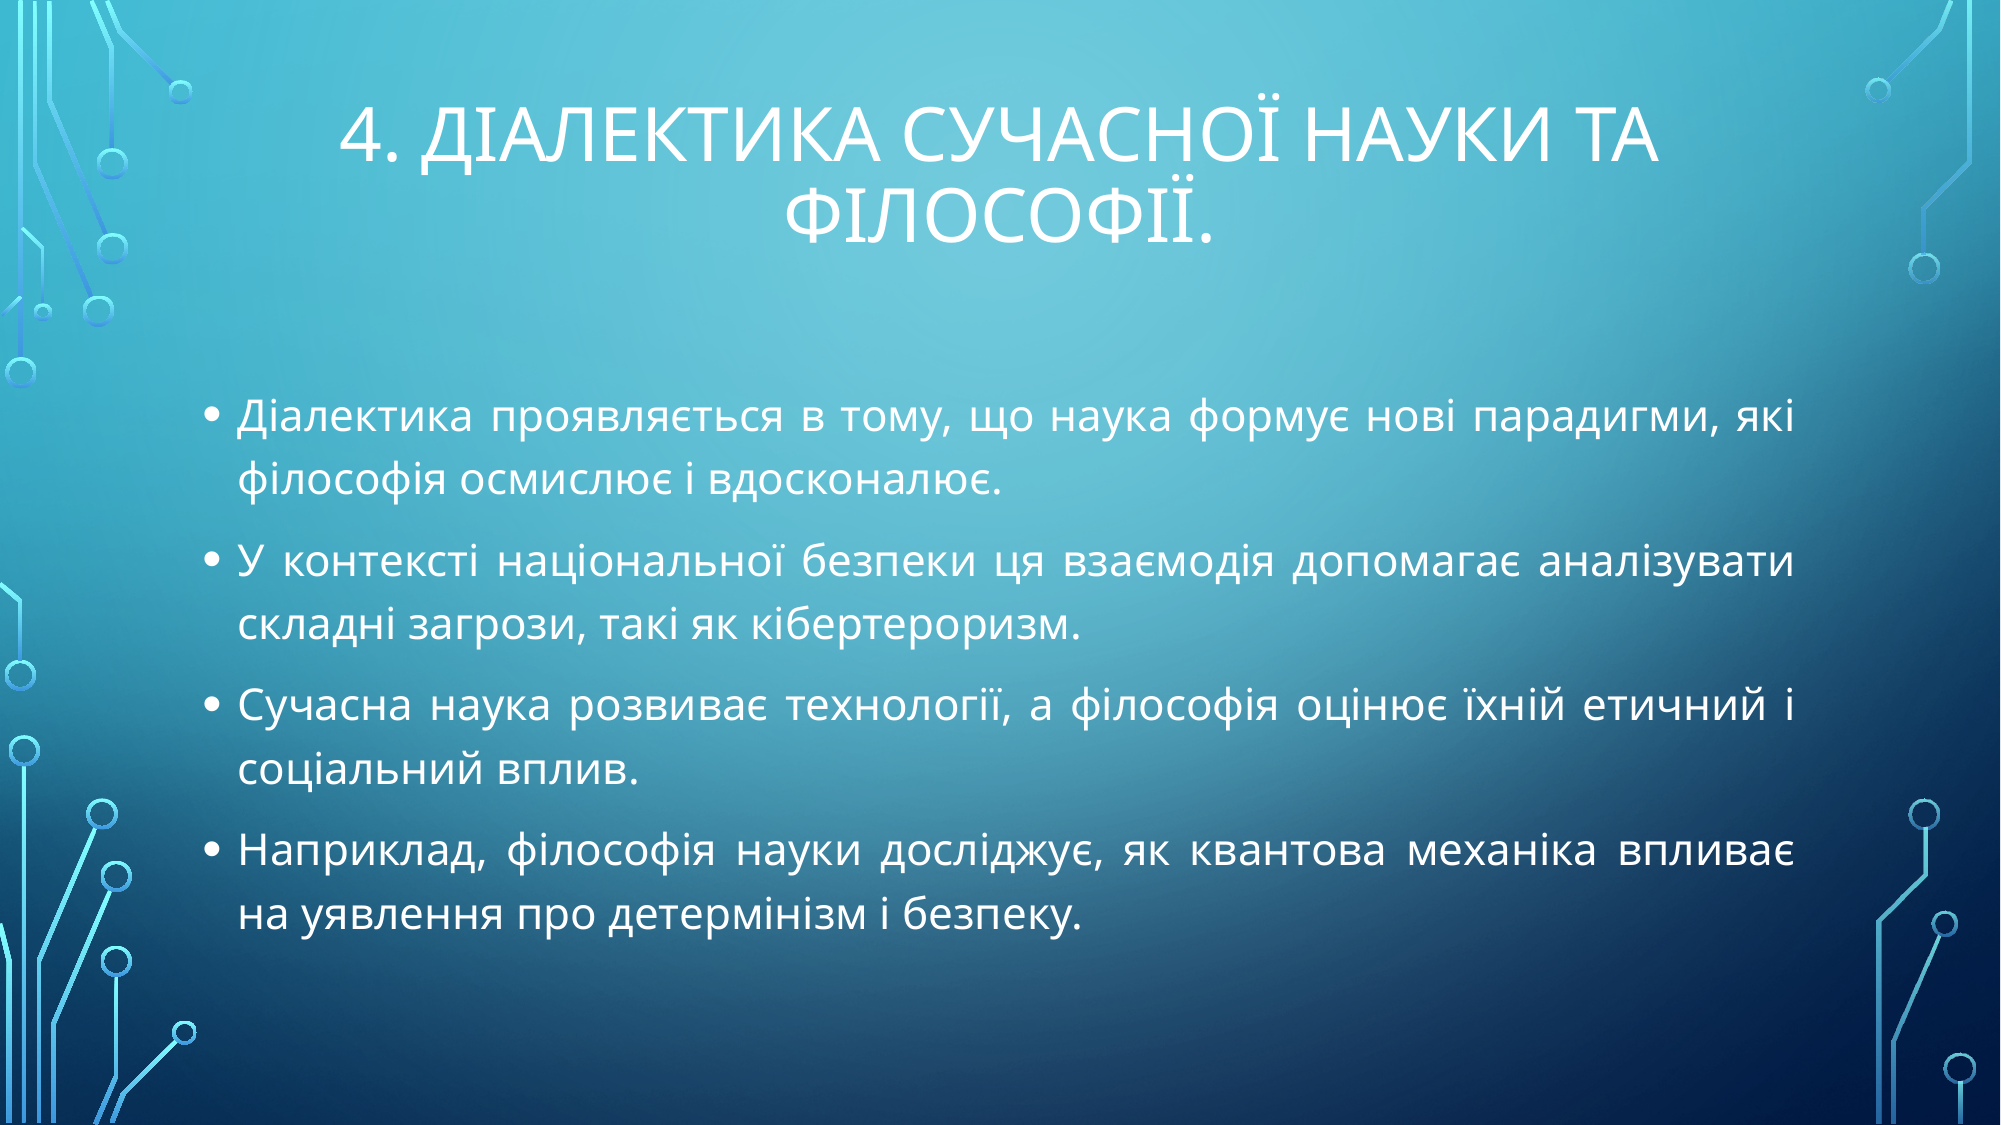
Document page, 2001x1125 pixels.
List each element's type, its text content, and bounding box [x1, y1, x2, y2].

list Діалектика проявляється в тому, що наука формує нові парадигми, які філософія осмислює і вдосконалює. У контексті національної безпеки ця взаємодія допомагає аналізувати складні загрози, такі як кібертероризм. Сучасна наука розвиває технології, а філософія оцінює їхній етичний і соціальний вплив. Наприклад, філософія науки досліджує, як квантова механіка впливає на уявлення про детермінізм і безпеку. [187, 369, 1813, 950]
title 4. Діалектика сучасної науки та філософії. [187, 101, 1813, 344]
